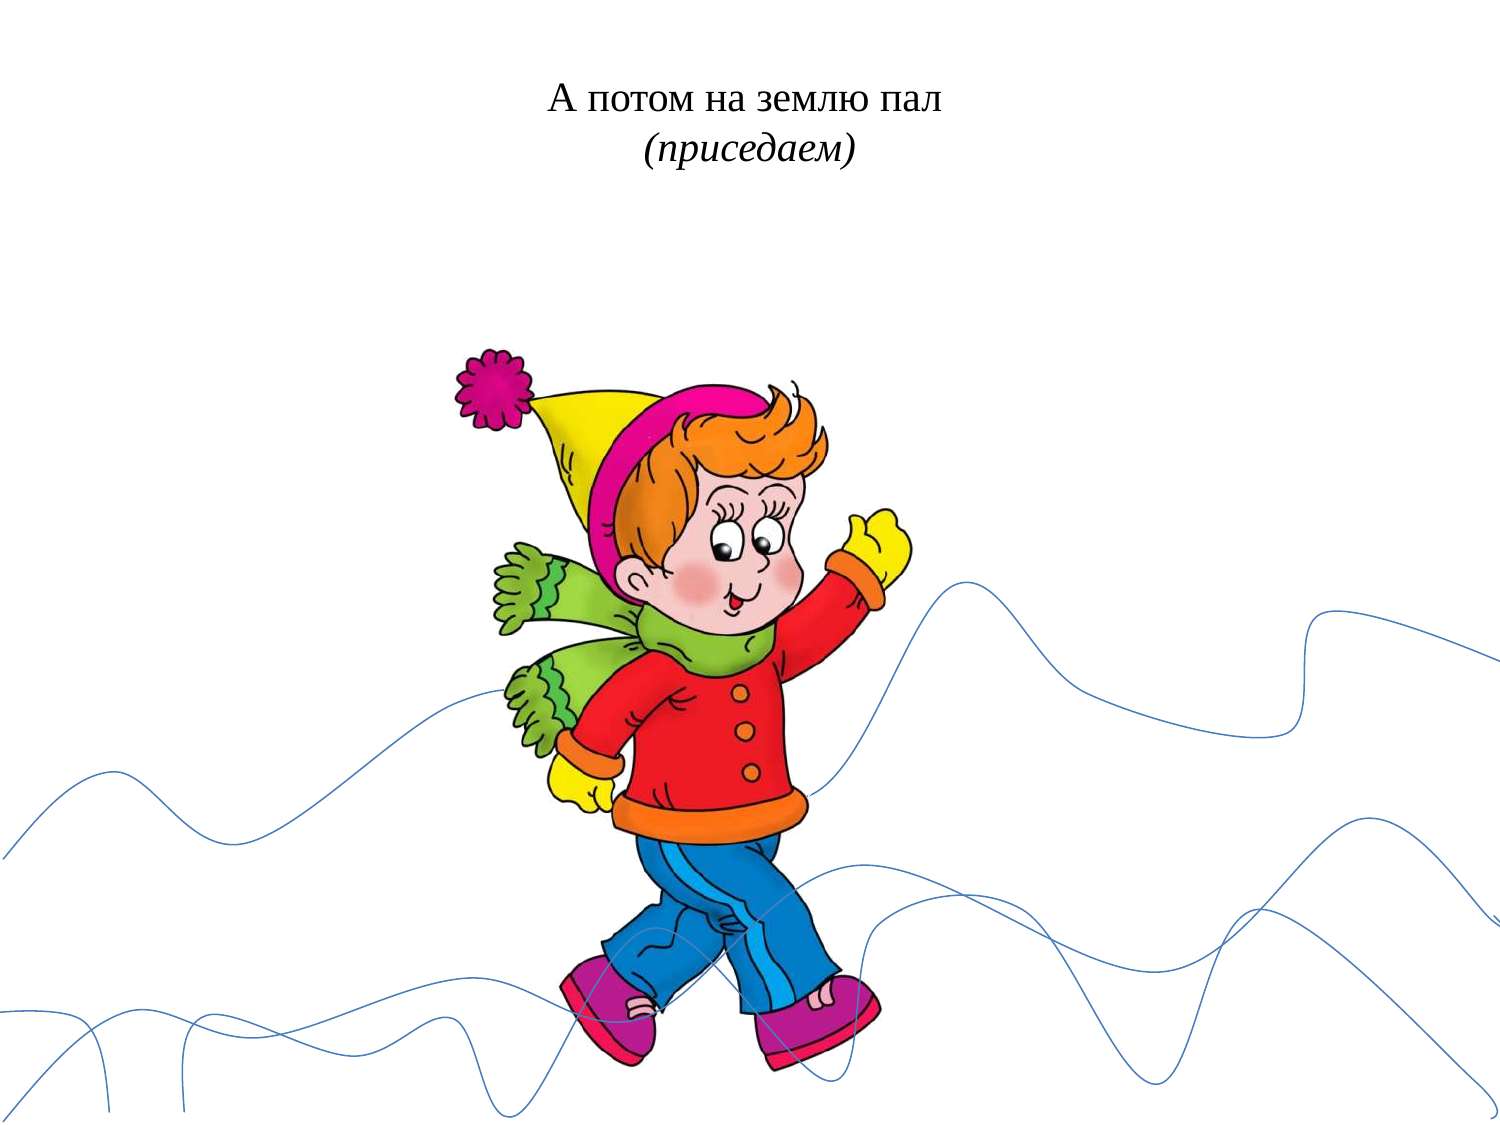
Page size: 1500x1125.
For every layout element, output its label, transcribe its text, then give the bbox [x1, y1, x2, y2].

text_box [1052, 938, 1220, 974]
title А потом на землю пал (приседаем) [75, 42, 1425, 197]
text_box [282, 984, 425, 1055]
text_box [181, 894, 1499, 1120]
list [430, 337, 928, 1081]
text_box [2, 1063, 103, 1123]
text_box [932, 581, 1500, 758]
text_box [932, 880, 963, 897]
text_box [92, 1008, 193, 1108]
text_box [2, 719, 425, 860]
text_box [0, 1010, 111, 1113]
text_box [1260, 817, 1500, 940]
